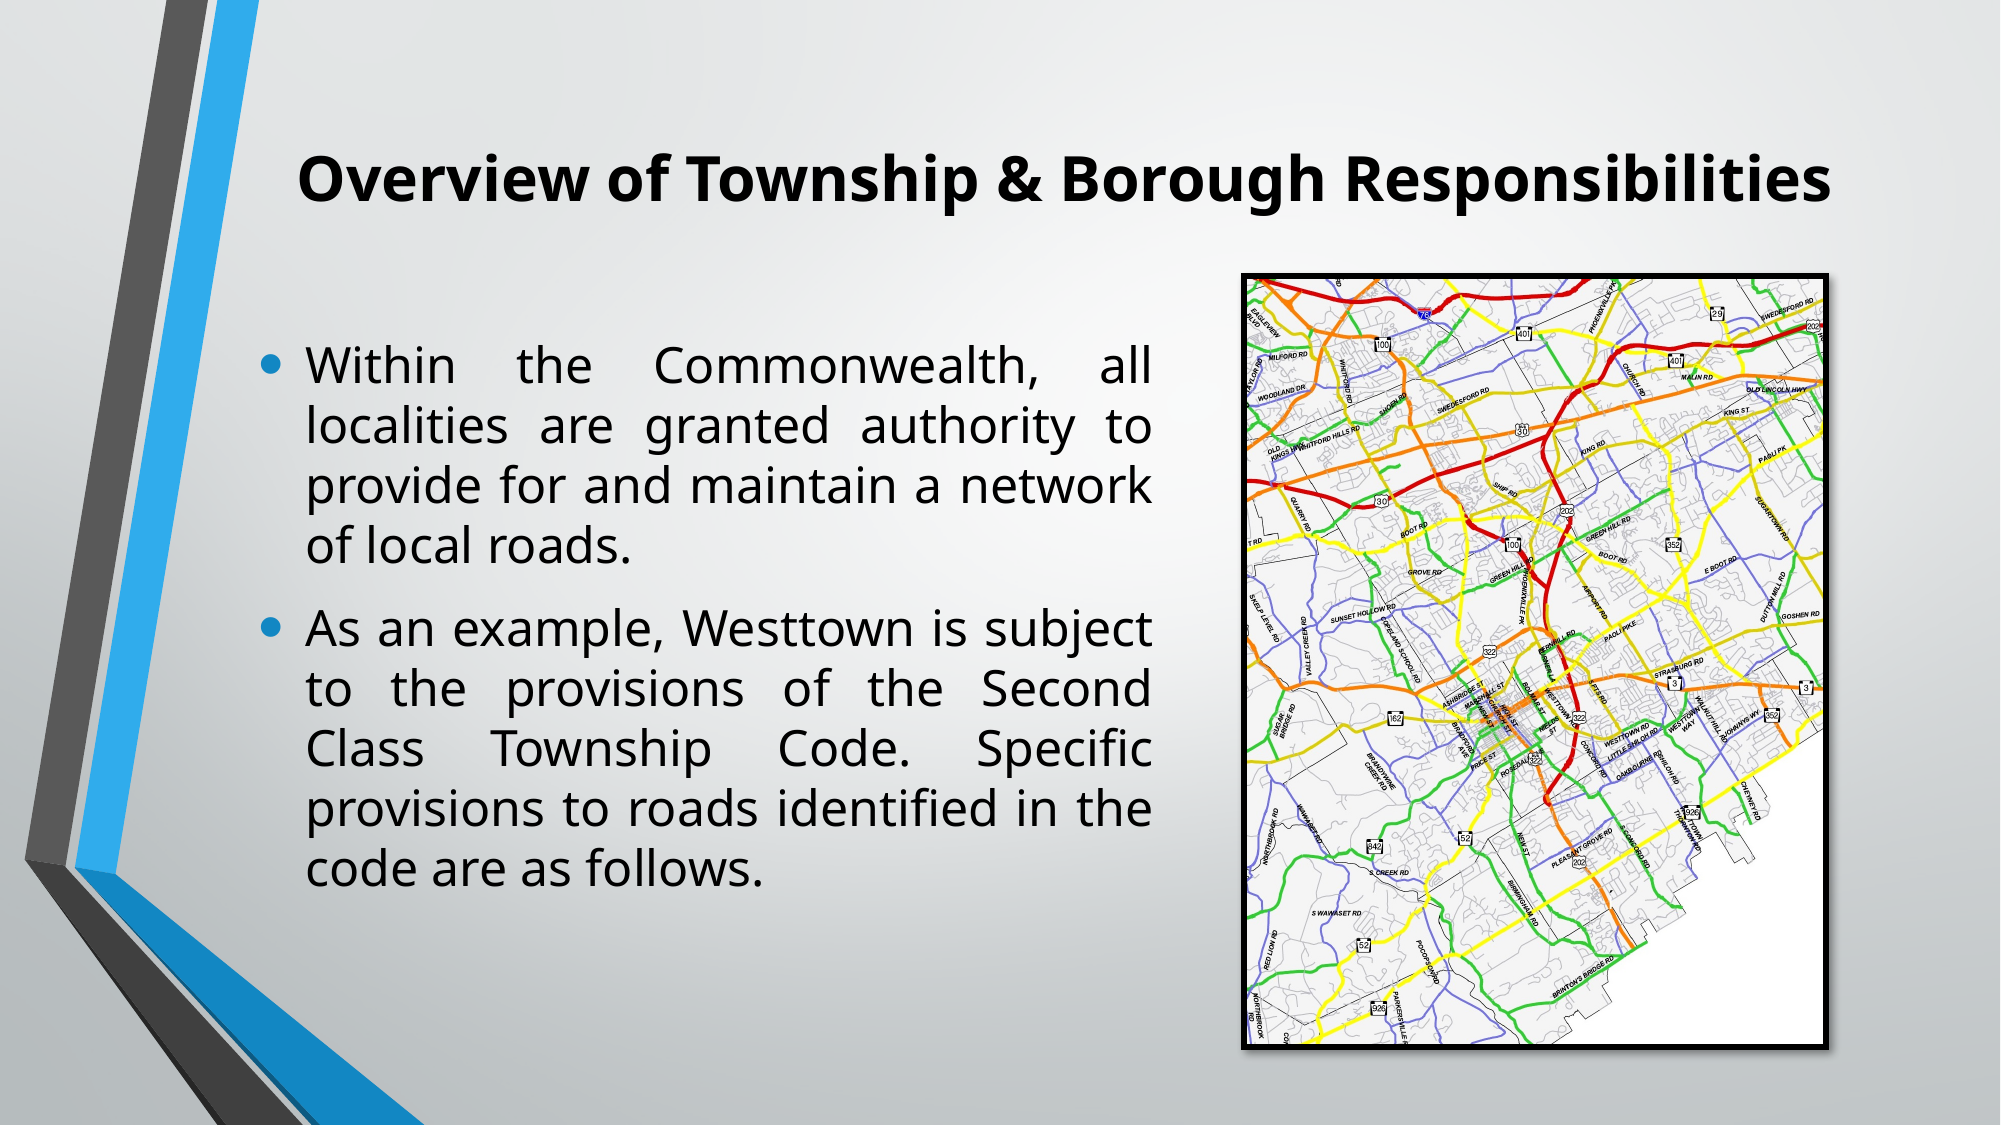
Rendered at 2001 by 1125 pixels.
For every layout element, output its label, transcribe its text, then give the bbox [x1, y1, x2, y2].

list Within the Commonwealth, all localities are granted authority to provide for and maintain a network of local roads. As an example, Westtown is subject to the provisions of the Second Class Township Code. Specific provisions to roads identified in the code are as follows. [243, 279, 1170, 950]
picture [1246, 279, 1824, 1045]
title Overview of Township & Borough Responsibilities [243, 112, 1887, 242]
